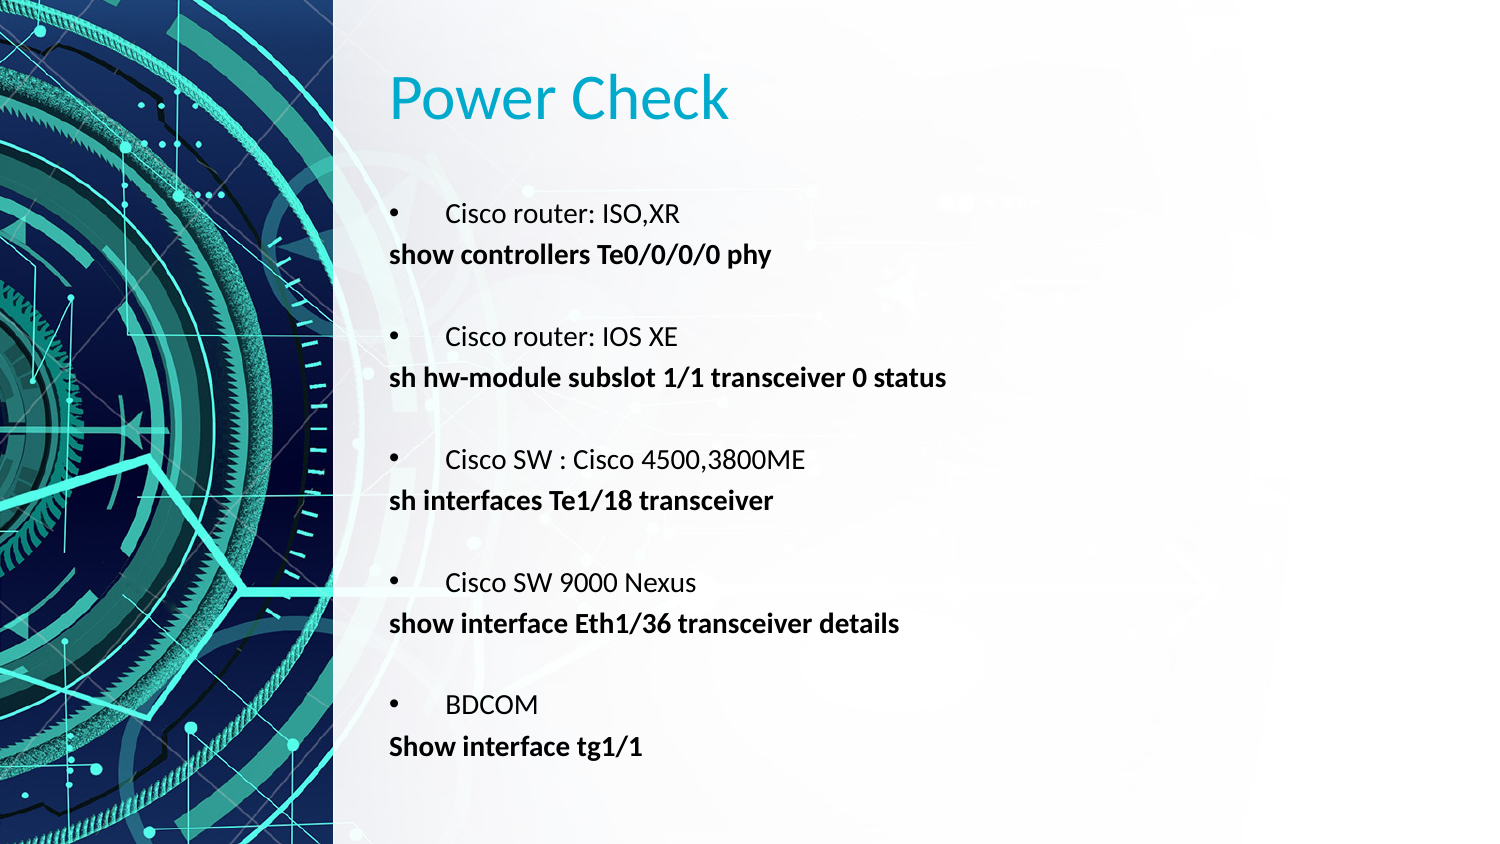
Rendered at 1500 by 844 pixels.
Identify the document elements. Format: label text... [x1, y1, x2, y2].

title Power Check [374, 46, 1377, 141]
list Cisco router: ISO,XR show controllers Te0/0/0/0 phy Cisco router: IOS XE sh hw-module subslot 1/1 transceiver 0 status Cisco SW : Cisco 4500,3800ME sh interfaces Te1/18 transceiver Cisco SW 9000 Nexus show interface Eth1/36 transceiver details BDCOM Show interface tg1/1 [374, 146, 1377, 798]
picture [0, 0, 1500, 844]
